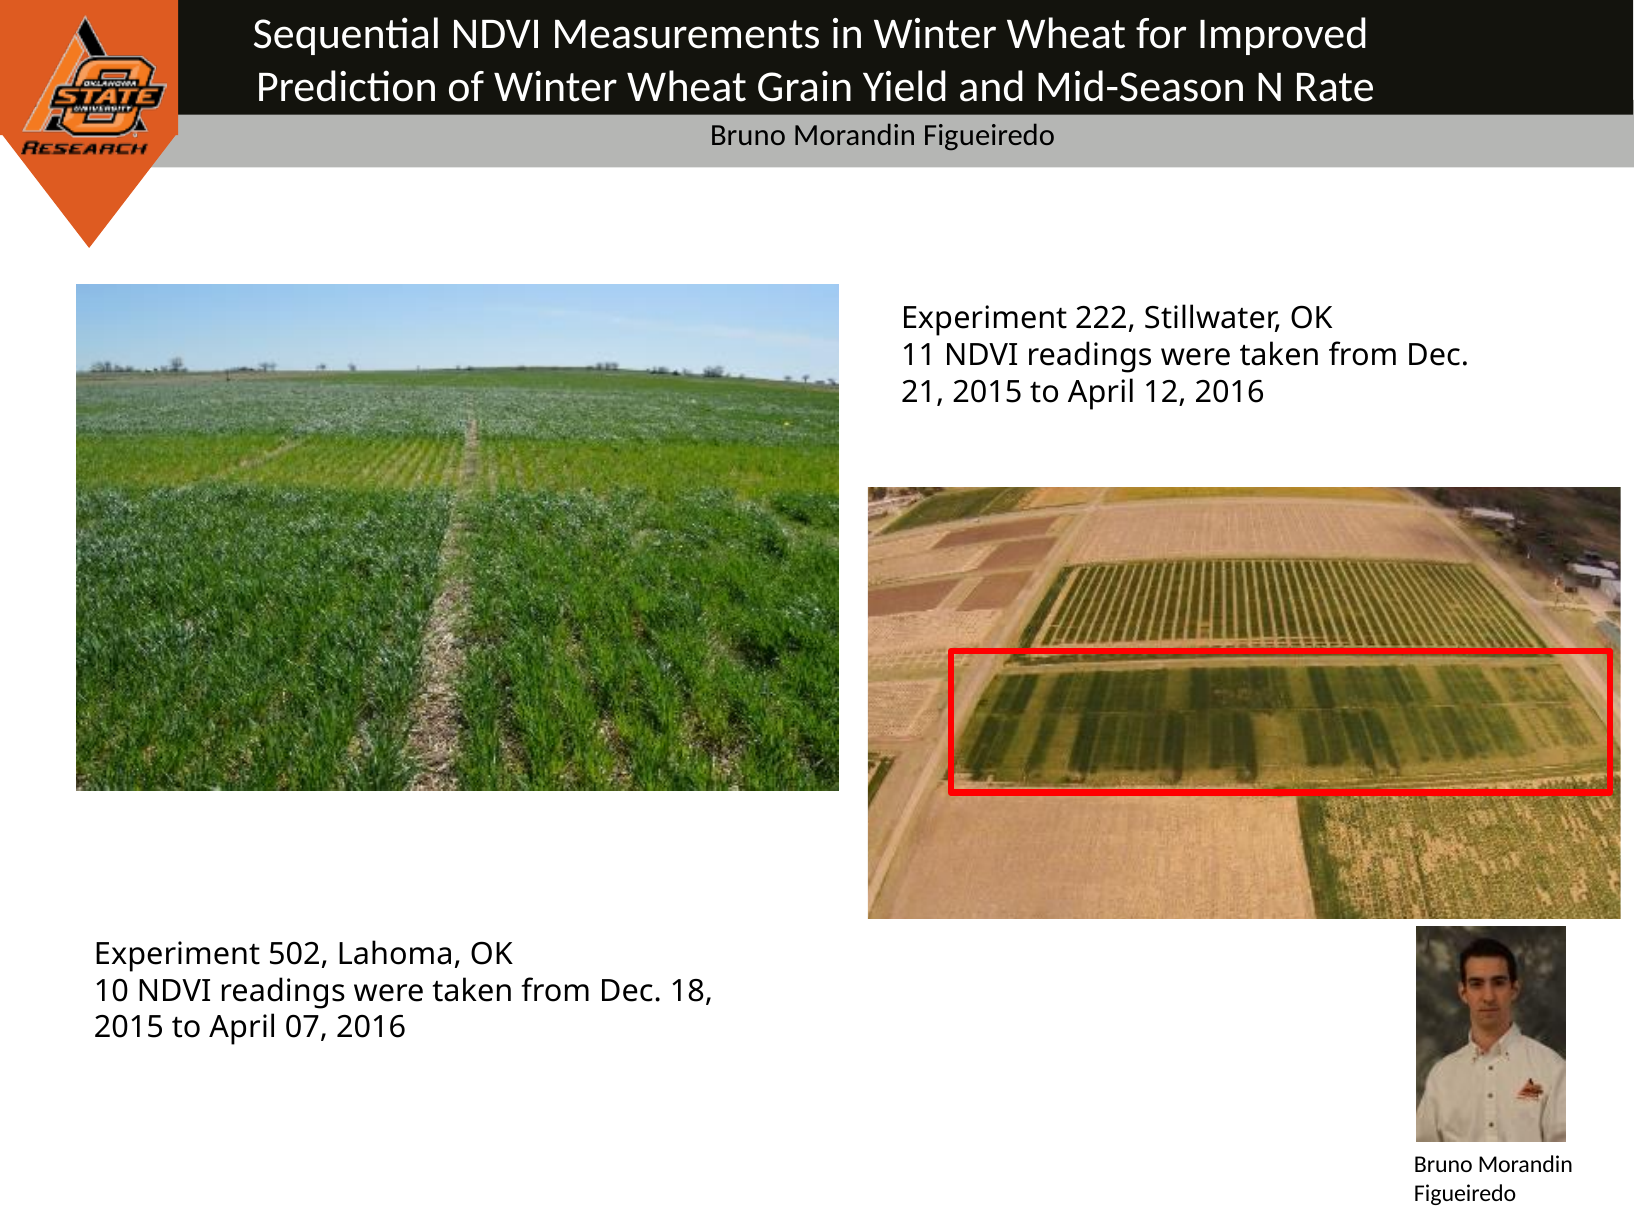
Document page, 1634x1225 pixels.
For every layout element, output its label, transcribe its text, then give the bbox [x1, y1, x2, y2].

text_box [0, 0, 1634, 248]
picture [867, 487, 1621, 919]
text_box Bruno Morandin Figueiredo [1399, 1141, 1634, 1214]
picture [1416, 926, 1566, 1142]
text_box Experiment 502, Lahoma, OK 10 NDVI readings were taken from Dec. 18, 2015 to April 07, 2016 [79, 926, 758, 1052]
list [76, 284, 839, 791]
text_box Experiment 222, Stillwater, OK 11 NDVI readings were taken from Dec. 21, 2015 to April 12, 2016 [886, 290, 1534, 416]
